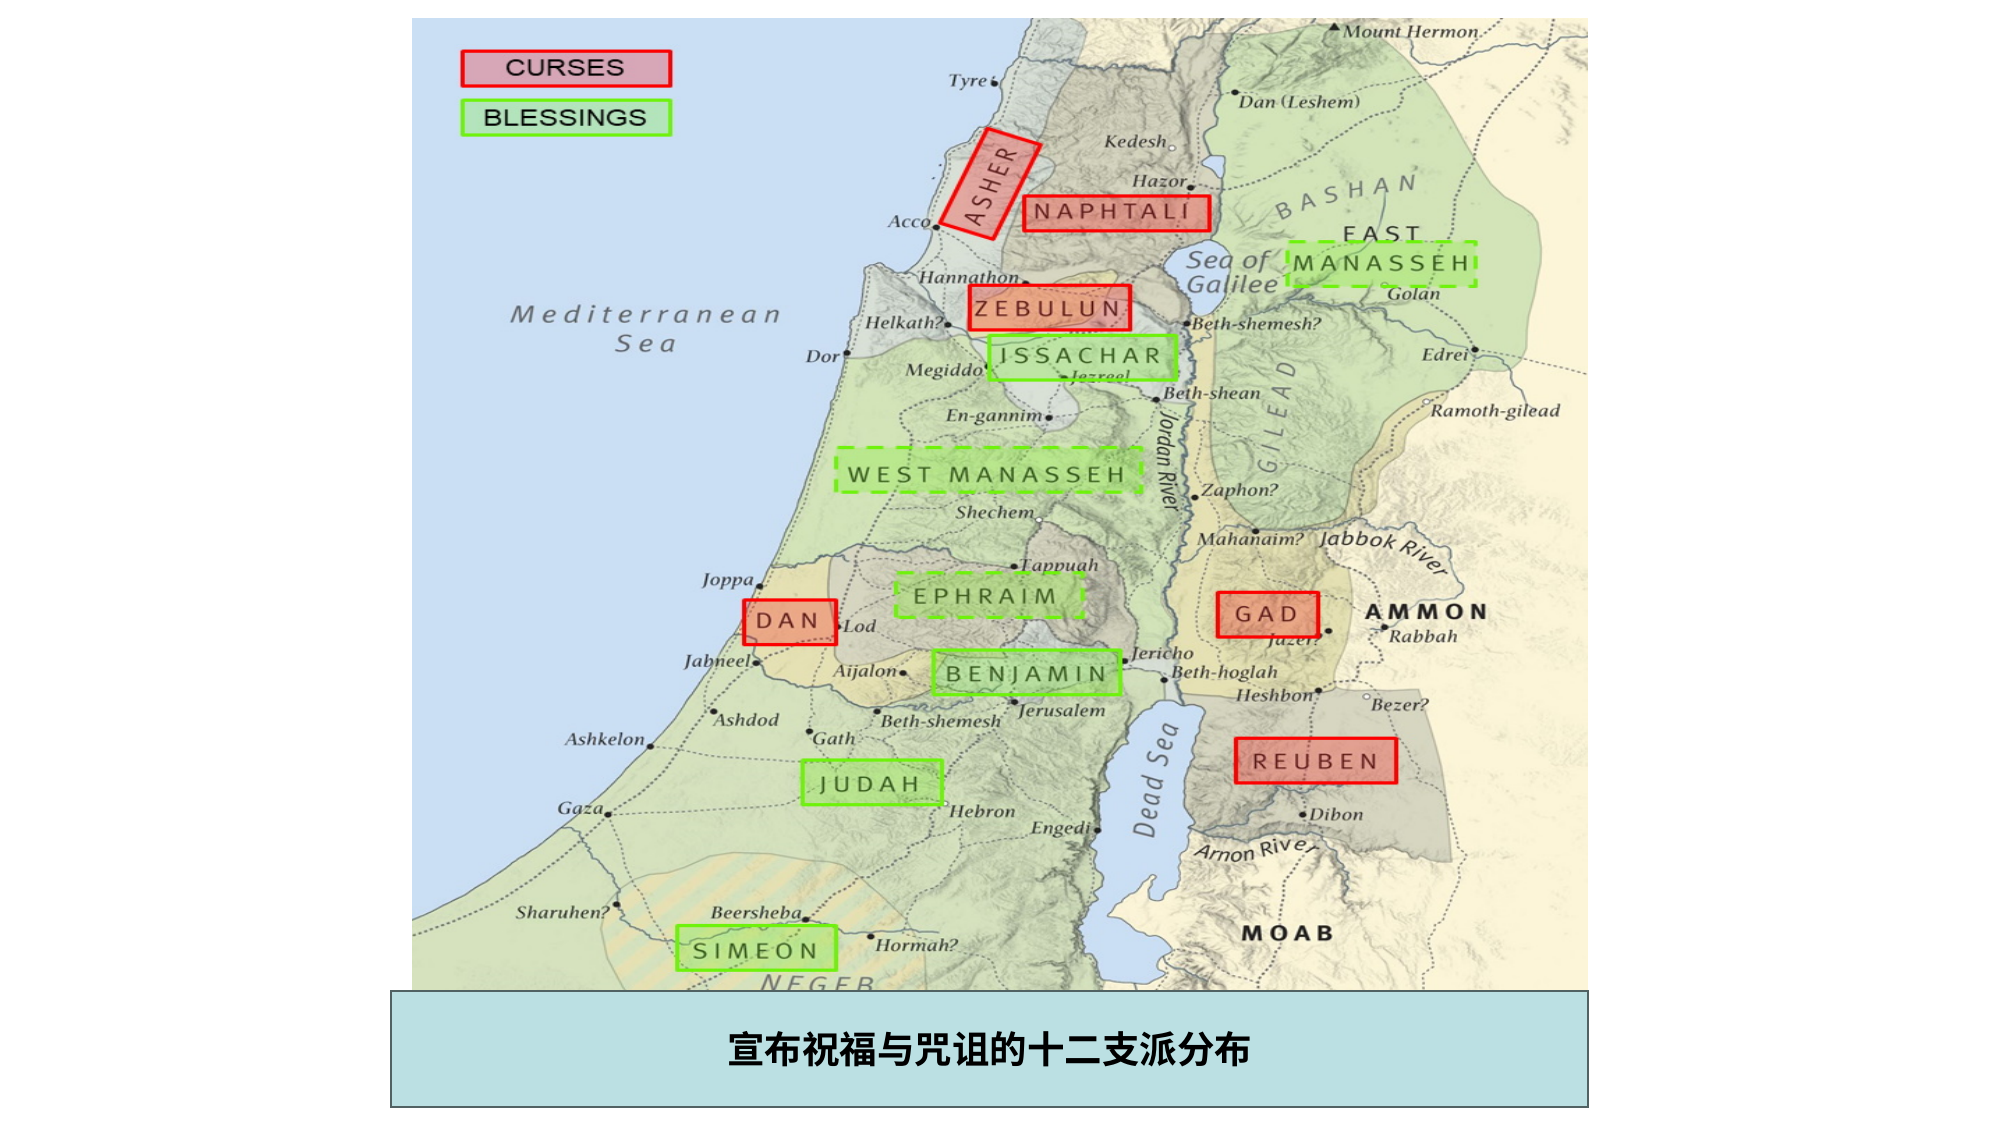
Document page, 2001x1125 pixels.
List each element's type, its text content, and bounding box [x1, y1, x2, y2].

picture [412, 18, 1588, 1010]
text_box 宣布祝福与咒诅的十二支派分布 [390, 990, 1589, 1108]
